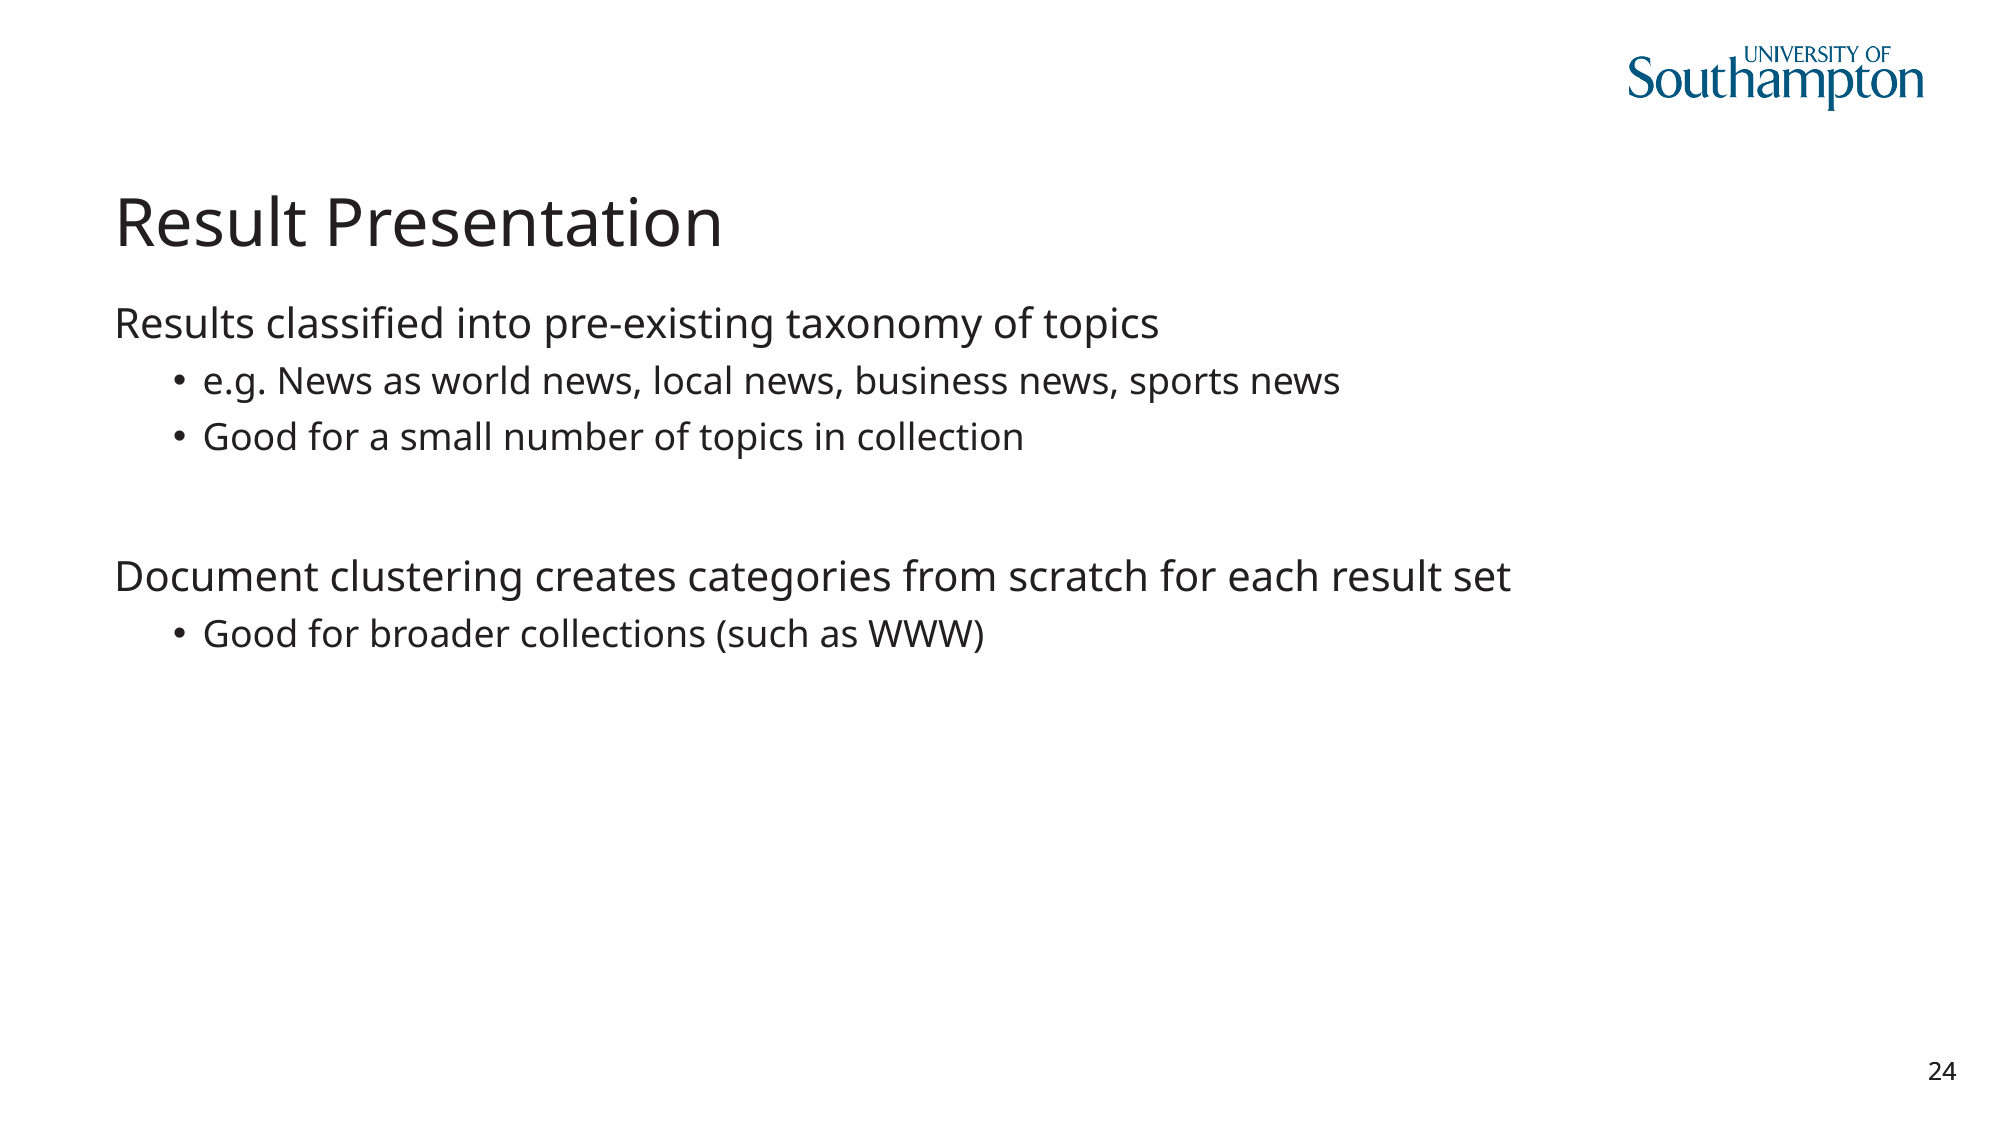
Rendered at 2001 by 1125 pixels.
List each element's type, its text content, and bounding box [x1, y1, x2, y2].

picture [1629, 46, 1924, 111]
picture [1629, 71, 1648, 95]
list Results classified into pre-existing taxonomy of topics e.g. News as world news, local news, business news, sports news Good for a small number of topics in collection Document clustering creates categories from scratch for each result set Good for broader collections (such as WWW) [102, 290, 1898, 1024]
picture [1869, 48, 1877, 60]
title Result Presentation [102, 113, 1898, 268]
slide_number 24 [1897, 1046, 1969, 1094]
